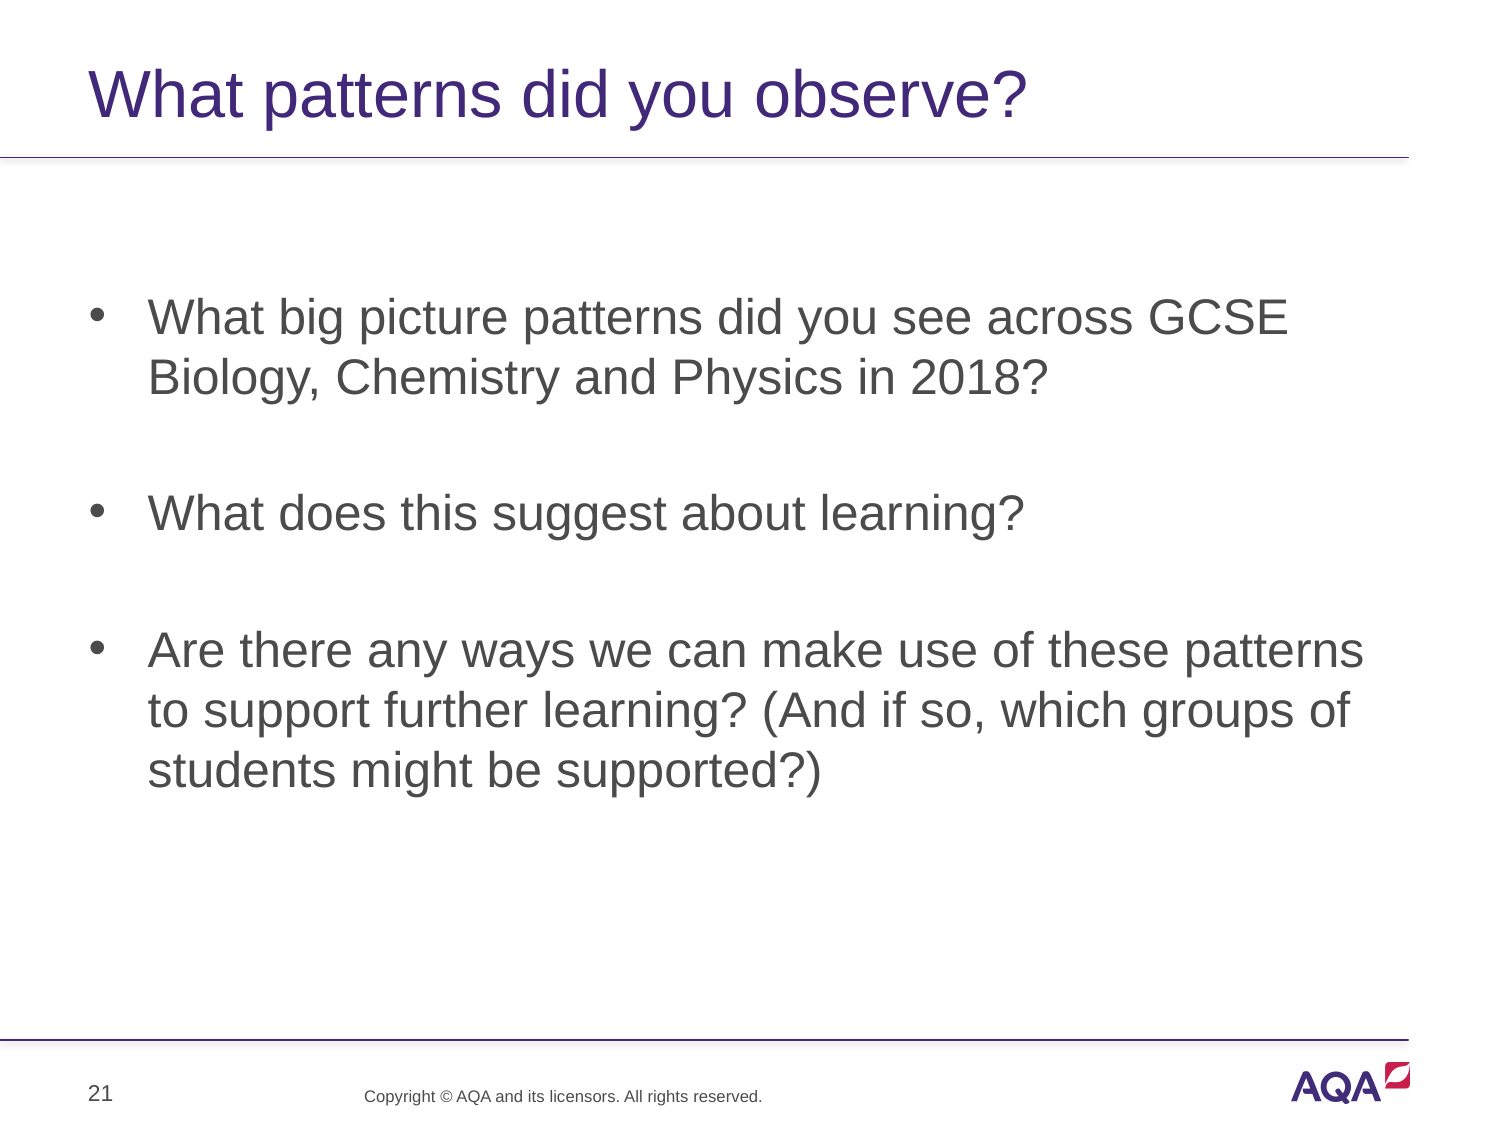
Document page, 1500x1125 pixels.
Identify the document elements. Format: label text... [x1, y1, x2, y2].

footer Copyright © AQA and its licensors. All rights reserved. [324, 1084, 764, 1124]
slide_number 21 [72, 1062, 188, 1123]
picture [1291, 1062, 1410, 1104]
title What patterns did you observe? [88, 72, 1409, 144]
list What big picture patterns did you see across GCSE Biology, Chemistry and Physics in 2018? What does this suggest about learning? Are there any ways we can make use of these patterns to support further learning? (And if so, which groups of students might be supported?) [88, 284, 1409, 1007]
